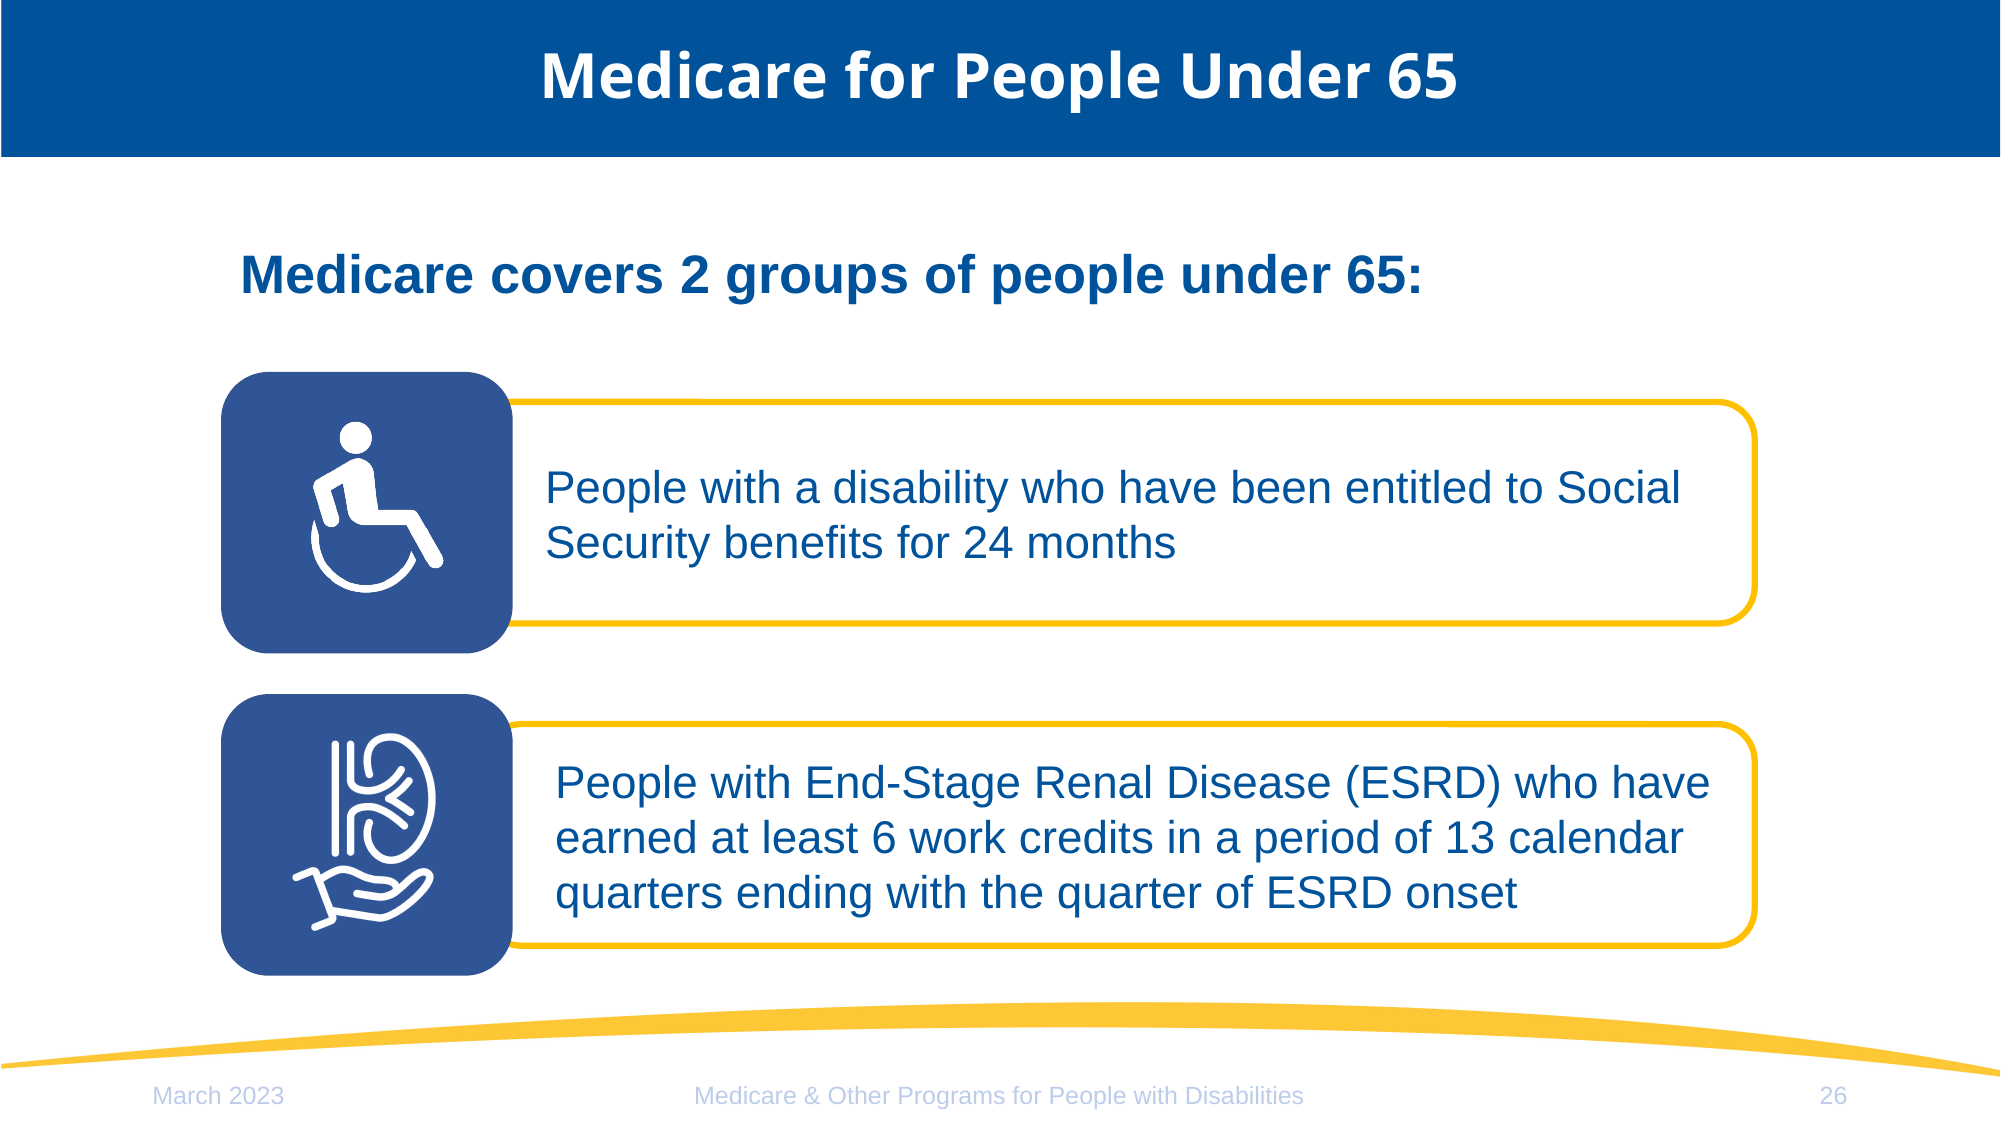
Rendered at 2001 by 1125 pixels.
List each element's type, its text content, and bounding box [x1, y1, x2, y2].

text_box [222, 695, 512, 975]
text_box People with End-Stage Renal Disease (ESRD) who have earned at least 6 work credits in a period of 13 calendar quarters ending with the quarter of ESRD onset [512, 723, 1756, 947]
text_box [222, 372, 512, 653]
text_box People with a disability who have been entitled to Social Security benefits for 24 months [512, 400, 1756, 625]
list Medicare covers 2 groups of people under 65: [225, 224, 1832, 339]
footer Medicare & Other Programs for People with Disabilities [662, 1065, 1338, 1125]
picture [0, 0, 2001, 1125]
title Medicare for People Under 65 [0, 0, 2000, 157]
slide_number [137, 1065, 588, 1125]
slide_number 26 [1412, 1065, 1863, 1125]
